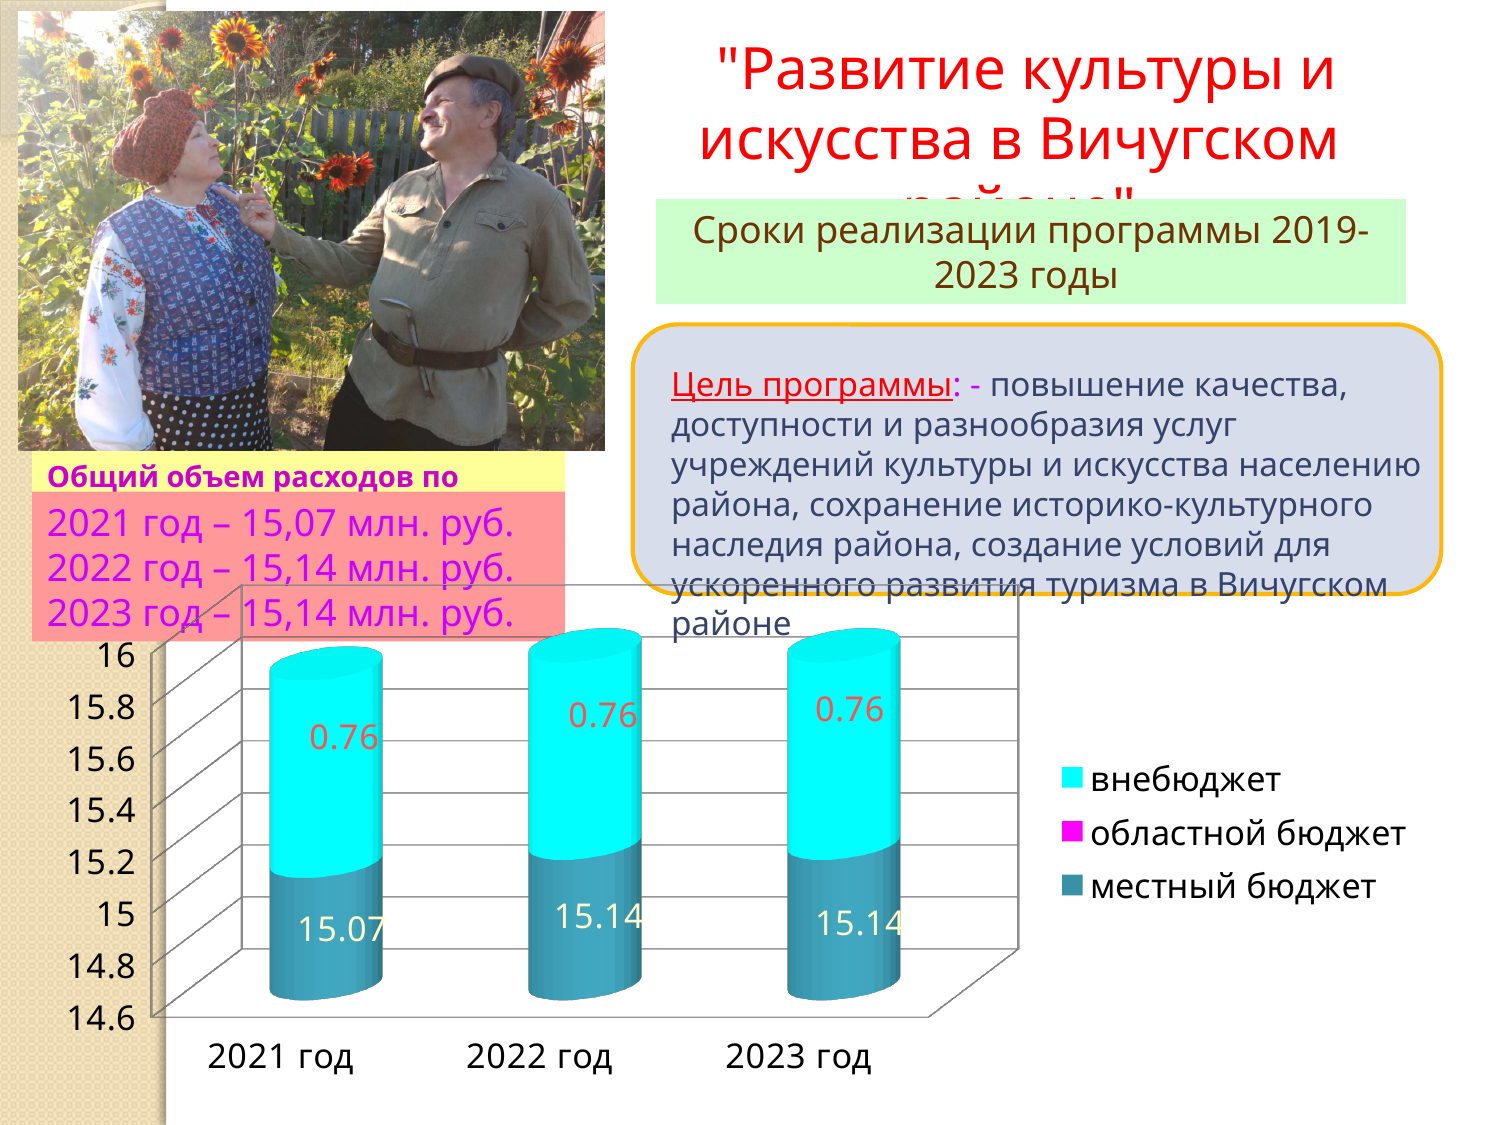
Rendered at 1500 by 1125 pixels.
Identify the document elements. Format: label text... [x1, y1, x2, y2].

text_box 2021 год – 15,07 млн. руб. 2022 год – 15,14 млн. руб. 2023 год – 15,14 млн. руб. [32, 491, 566, 573]
text_box [630, 322, 1442, 571]
text_box Общий объем расходов по программе: [32, 462, 566, 491]
chart [34, 573, 1430, 1089]
picture [18, 10, 605, 451]
text_box "Развитие культуры и искусства в Вичугском районе" [612, 23, 1465, 249]
text_box Цель программы: - повышение качества, доступности и разнообразия услуг учреждений культуры и искусства населению района, сохранение историко-культурного наследия района, создание условий для ускоренного развития туризма в Вичугском районе [656, 355, 1442, 650]
text_box Сроки реализации программы 2019-2023 годы [656, 199, 1407, 304]
